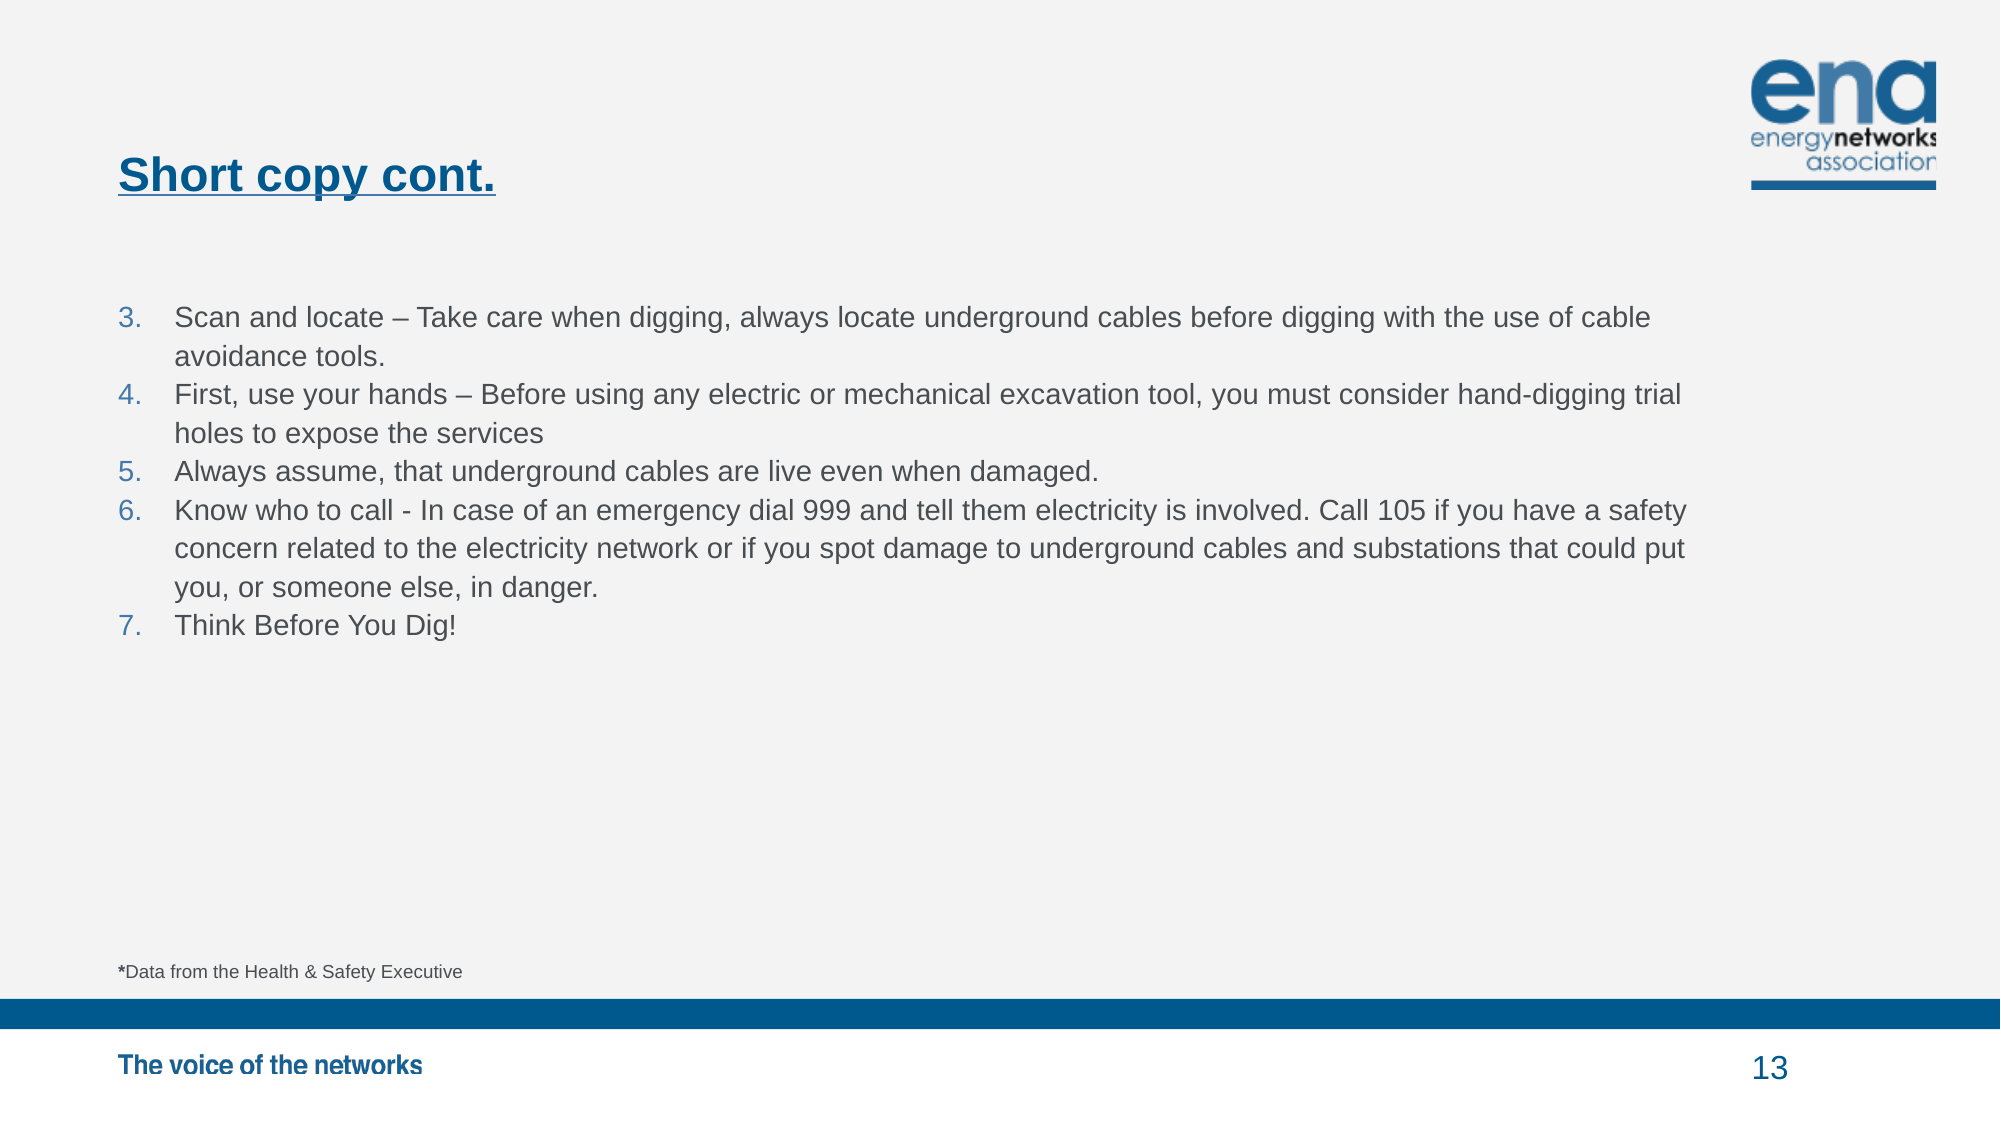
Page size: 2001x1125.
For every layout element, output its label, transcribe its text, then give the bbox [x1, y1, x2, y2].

title Short copy cont. [118, 47, 1595, 201]
list Scan and locate – Take care when digging, always locate underground cables before digging with the use of cable avoidance tools. First, use your hands – Before using any electric or mechanical excavation tool, you must consider hand-digging trial holes to expose the services Always assume, that underground cables are live even when damaged. Know who to call - In case of an emergency dial 999 and tell them electricity is involved. Call 105 if you have a safety concern related to the electricity network or if you spot damage to underground cables and substations that could put you, or someone else, in danger. Think Before You Dig! [118, 295, 1752, 945]
text_box *Data from the Health & Safety Executive [118, 957, 1937, 984]
slide_number 13 [1751, 1036, 1937, 1096]
